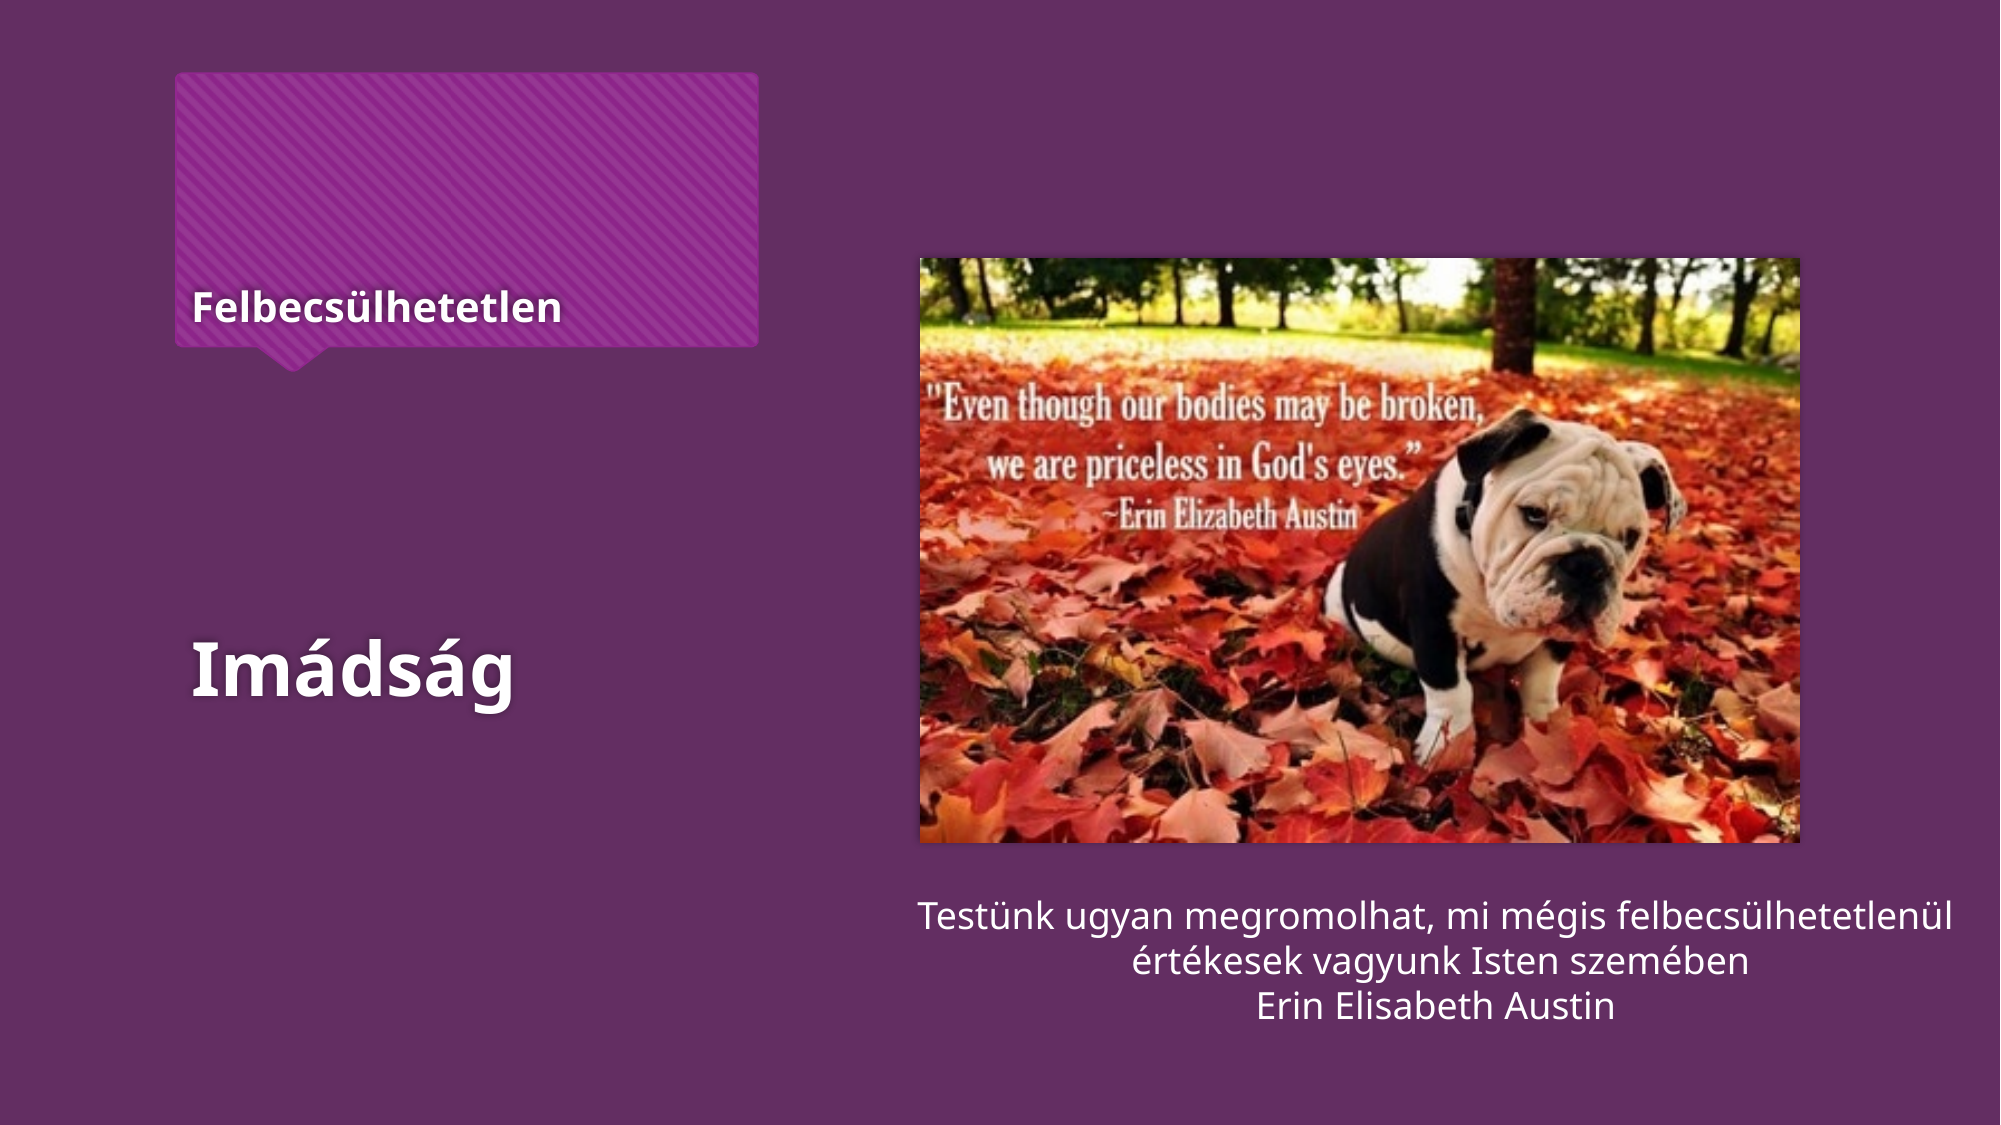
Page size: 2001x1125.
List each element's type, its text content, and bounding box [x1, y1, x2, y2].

text_box Testünk ugyan megromolhat, mi mégis felbecsülhetetlenül értékesek vagyunk Isten szemében Erin Elisabeth Austin [855, 884, 2000, 1034]
list Imádság [176, 370, 758, 962]
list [919, 258, 1800, 844]
title Felbecsülhetetlen [176, 73, 758, 339]
